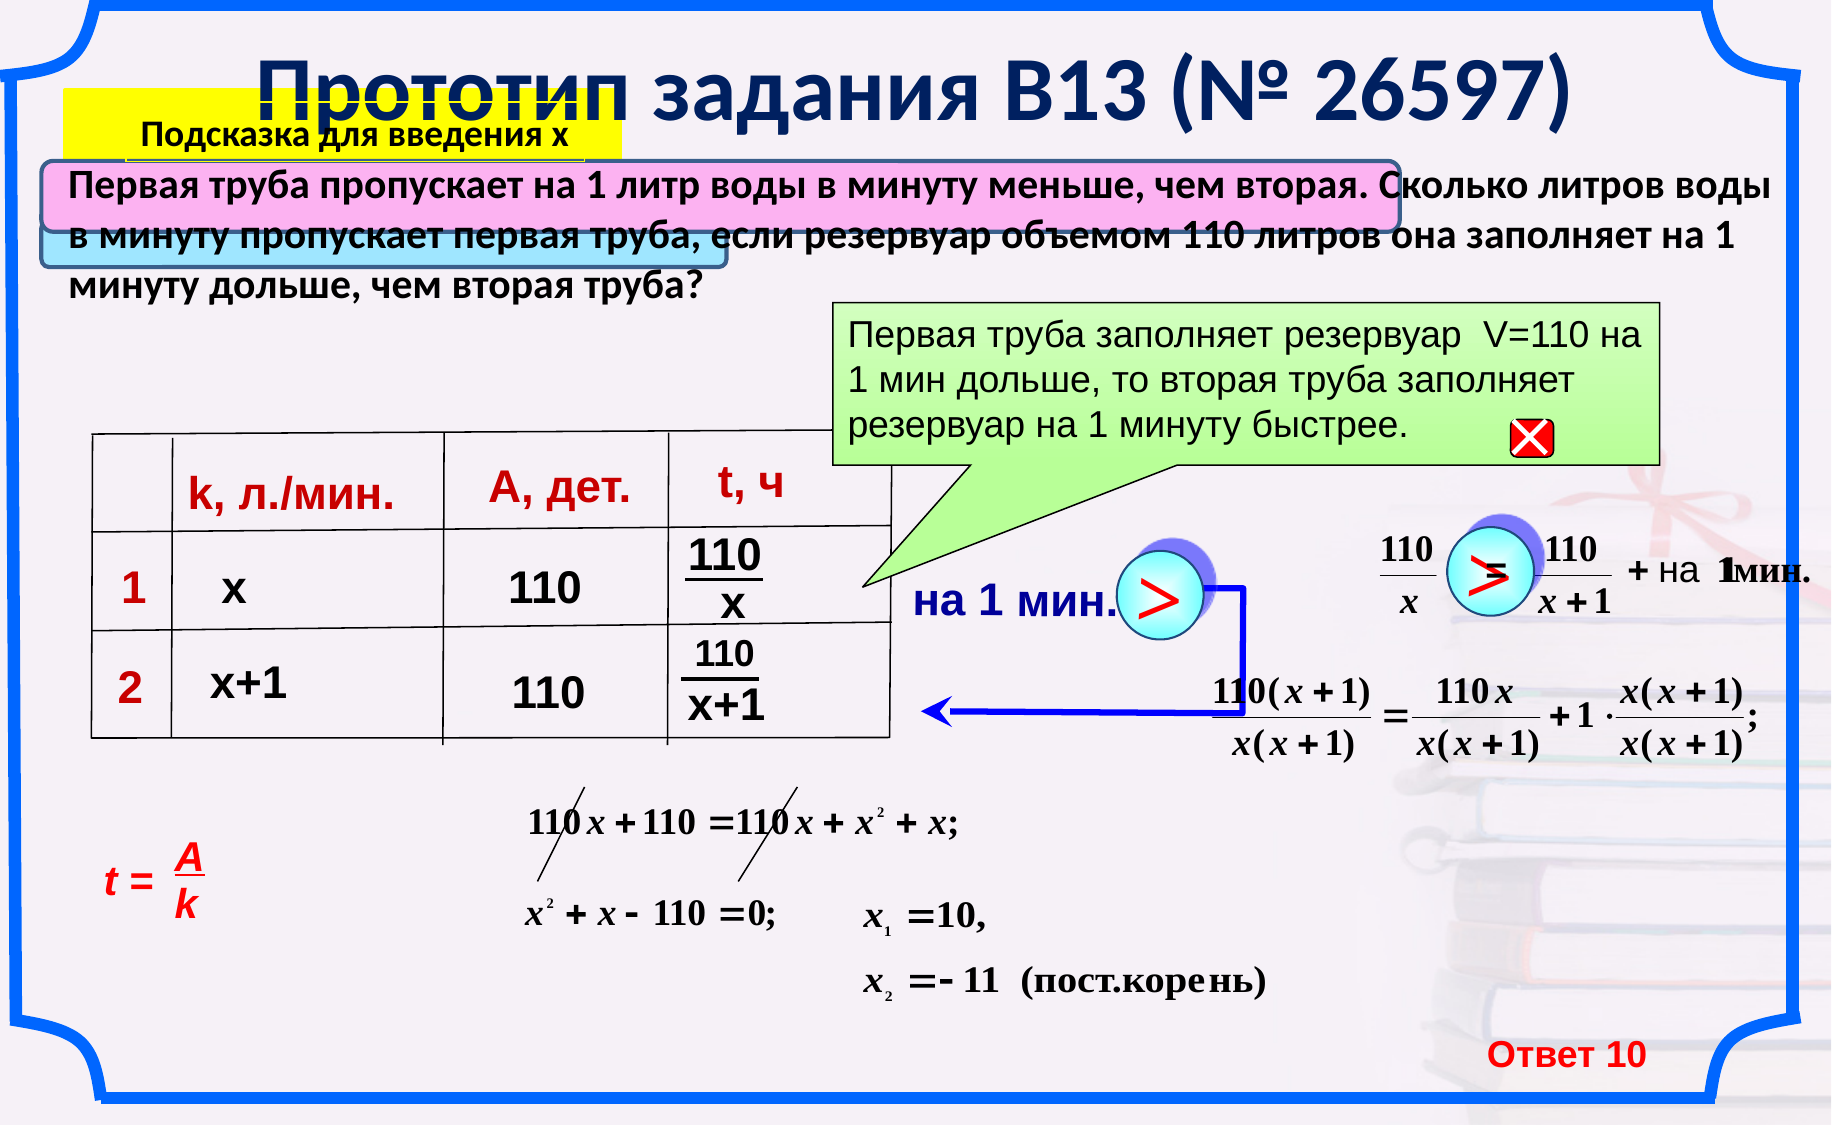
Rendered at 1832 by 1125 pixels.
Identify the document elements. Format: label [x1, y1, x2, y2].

text_box [525, 798, 532, 847]
text_box [667, 517, 786, 614]
text_box [1375, 526, 1442, 619]
text_box [659, 616, 807, 728]
text_box [1743, 550, 1816, 589]
text_box [896, 550, 1244, 714]
text_box [1656, 550, 1717, 589]
text_box [588, 798, 732, 847]
text_box [537, 786, 585, 882]
text_box [518, 889, 780, 939]
text_box [91, 437, 437, 739]
text_box [673, 437, 893, 739]
text_box [1208, 668, 1761, 769]
text_box [1529, 526, 1618, 619]
text_box [832, 302, 1660, 474]
text_box [659, 621, 822, 739]
text_box [442, 432, 669, 746]
text_box [0, 0, 1801, 1101]
picture [0, 0, 1832, 1125]
text_box [856, 892, 1270, 1008]
text_box [738, 786, 798, 882]
text_box [802, 798, 962, 847]
text_box [1718, 550, 1743, 587]
text_box [490, 550, 608, 729]
